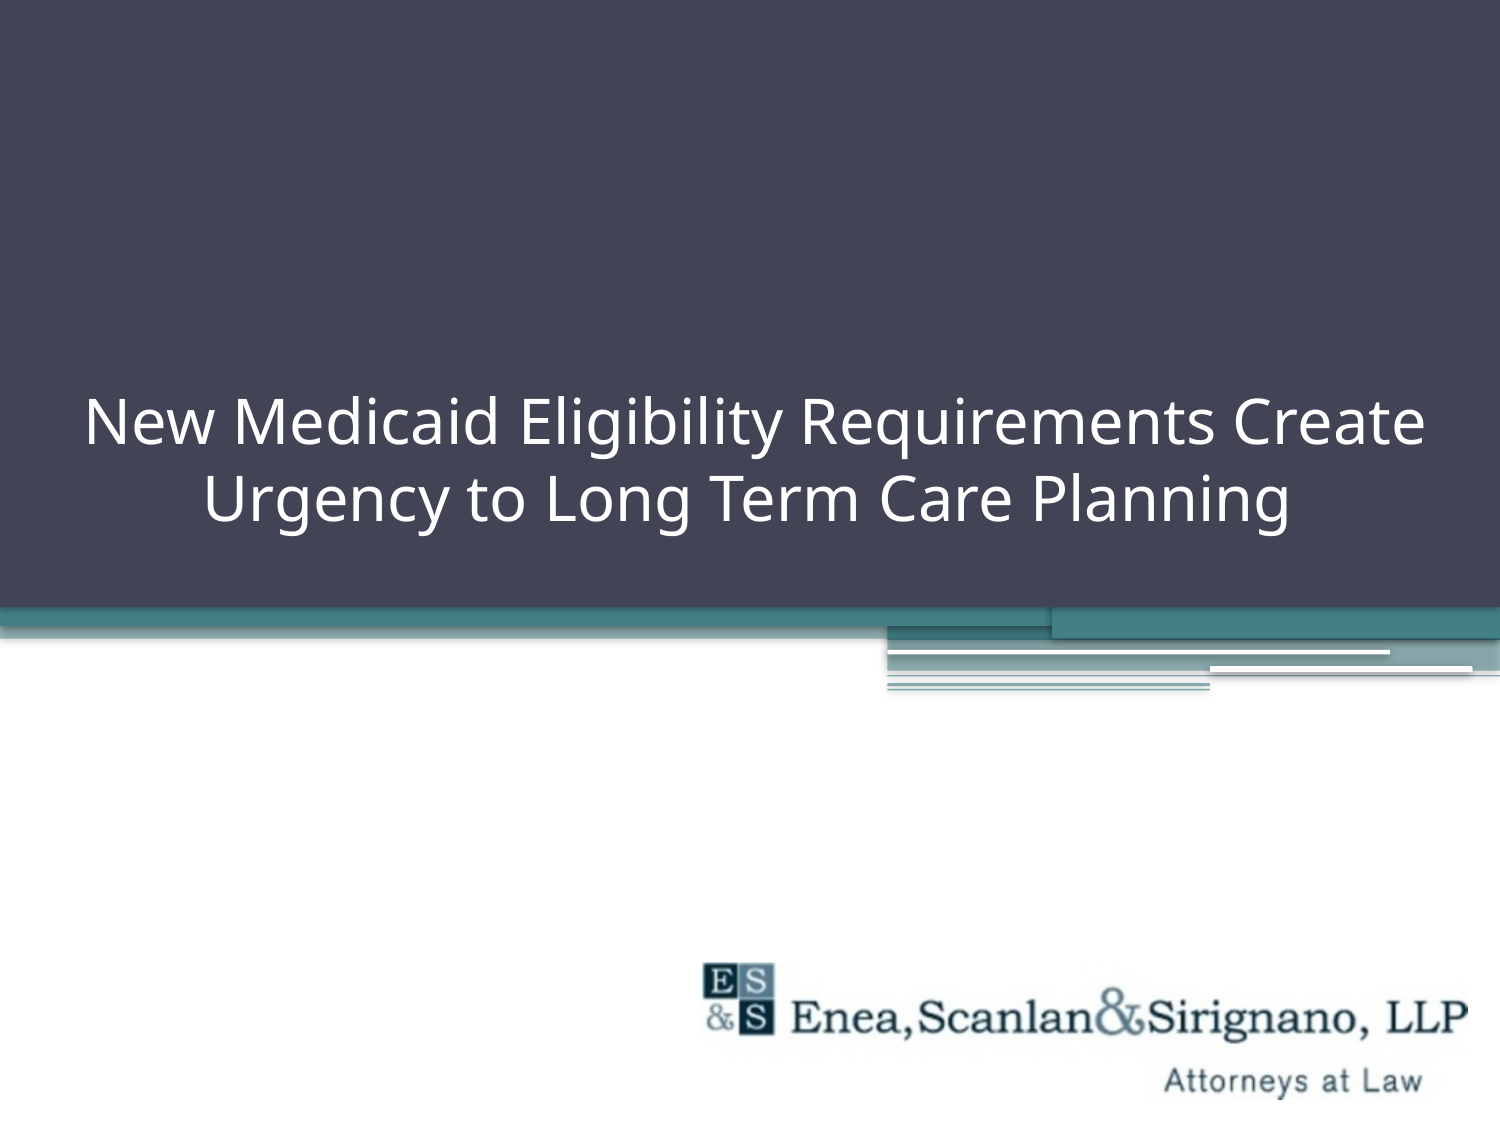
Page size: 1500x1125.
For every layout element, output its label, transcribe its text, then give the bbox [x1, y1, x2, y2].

title New Medicaid Eligibility Requirements Create Urgency to Long Term Care Planning [62, 299, 1450, 542]
picture [701, 962, 1468, 1101]
